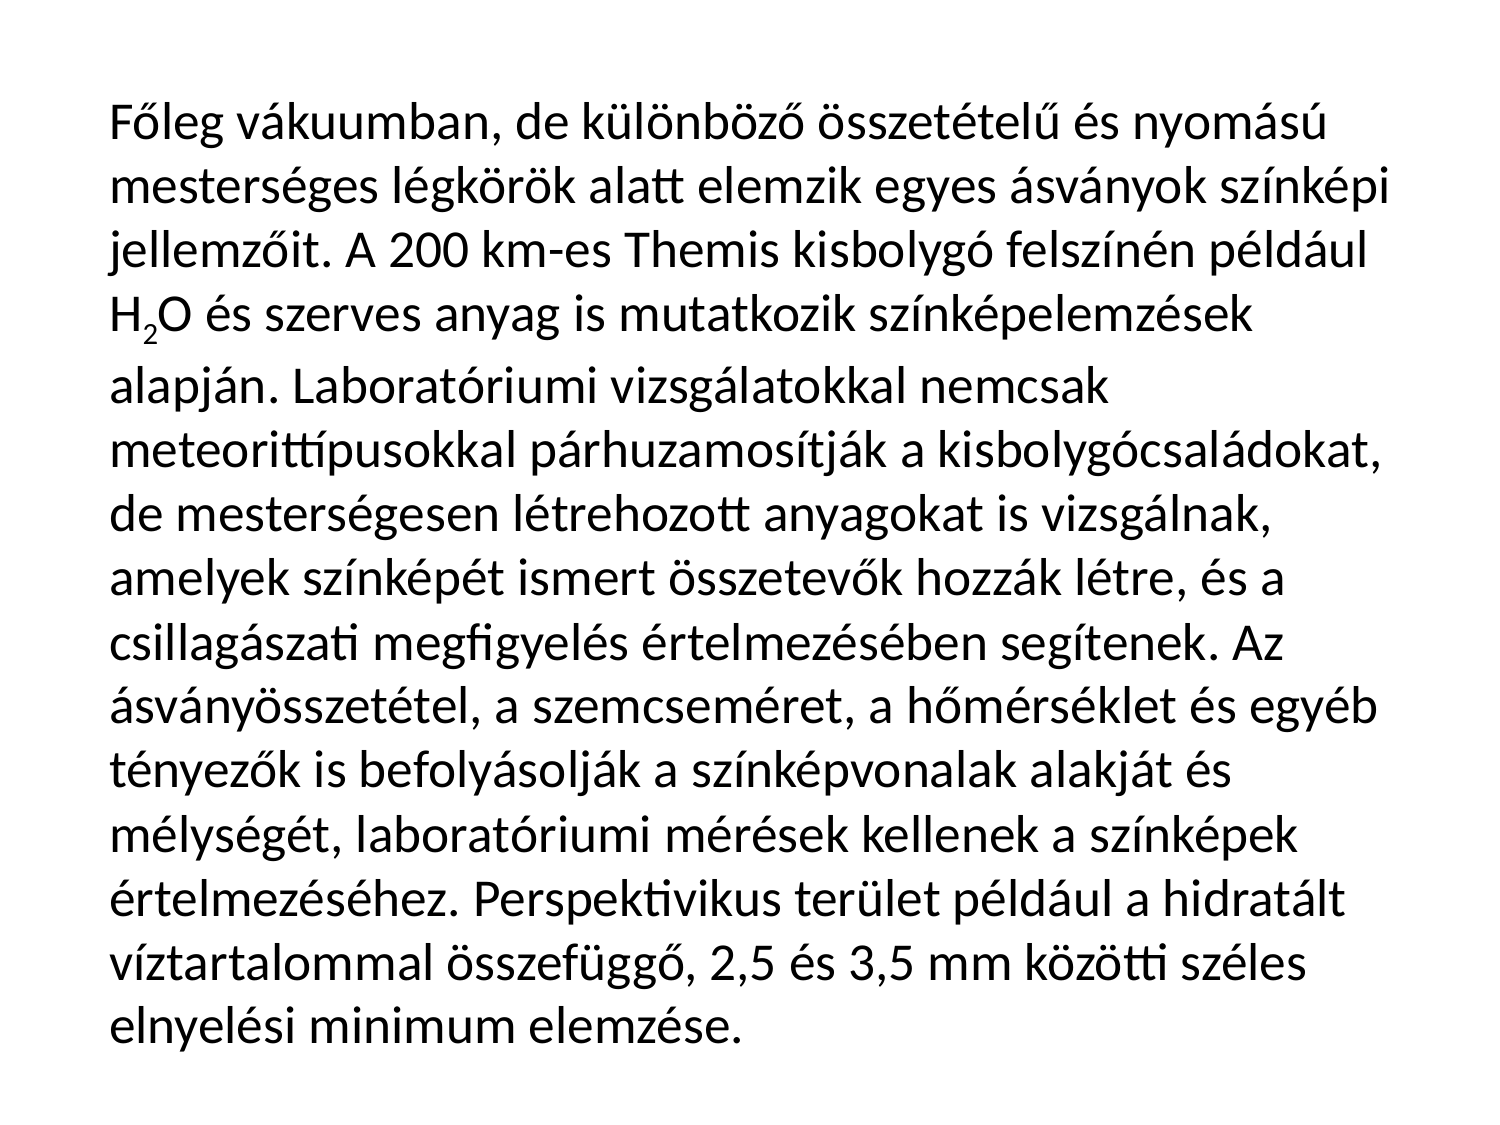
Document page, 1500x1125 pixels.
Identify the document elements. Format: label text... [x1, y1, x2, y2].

list Főleg vákuumban, de különböző összetételű és nyomású mesterséges légkörök alatt elemzik egyes ásványok színképi jellemzőit. A 200 km-es Themis kisbolygó felszínén például H2O és szerves anyag is mutatkozik színképelemzések alapján. Laboratóriumi vizsgálatokkal nemcsak meteorittípusokkal párhuzamosítják a kisbolygócsaládokat, de mesterségesen létrehozott anyagokat is vizsgálnak, amelyek színképét ismert összetevők hozzák létre, és a csillagászati megfigyelés értelmezésében segítenek. Az ásványösszetétel, a szemcseméret, a hőmérséklet és egyéb tényezők is befolyásolják a színképvonalak alakját és mélységét, laboratóriumi mérések kellenek a színképek értelmezéséhez. Perspektivikus terület például a hidratált víztartalommal összefüggő, 2,5 és 3,5 mm közötti széles elnyelési minimum elemzése. [41, 78, 1425, 1083]
